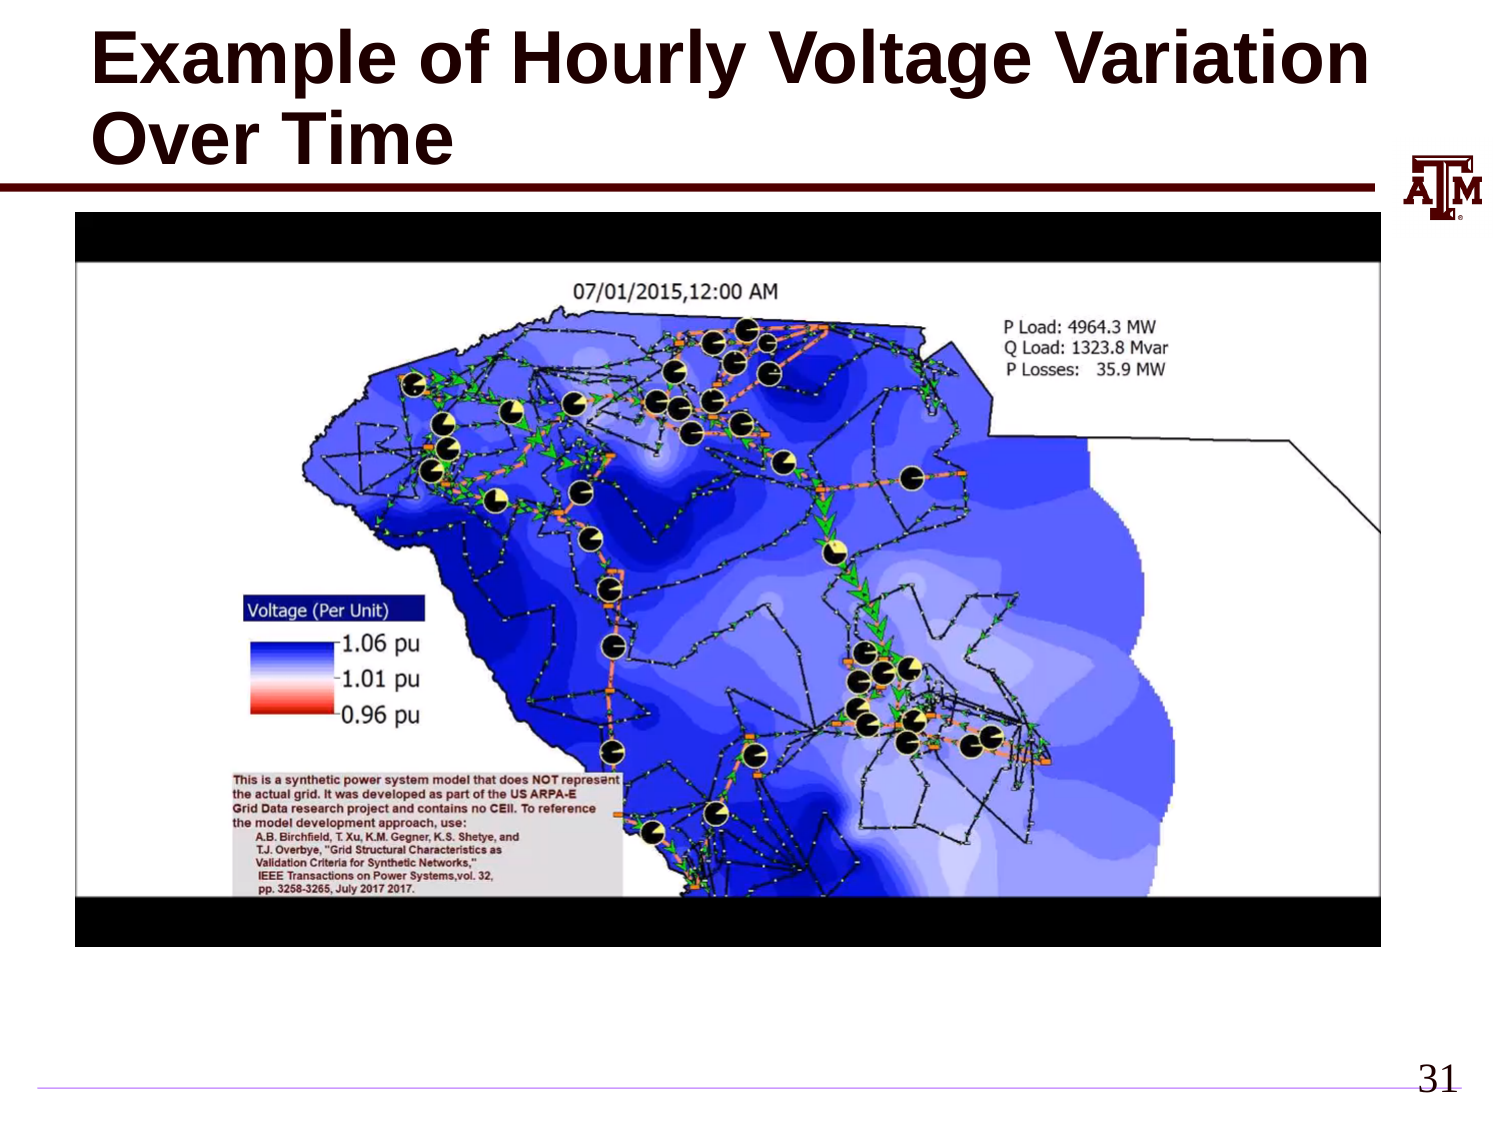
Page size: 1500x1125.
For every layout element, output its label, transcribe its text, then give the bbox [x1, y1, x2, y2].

picture [1392, 137, 1493, 238]
picture [74, 212, 1381, 947]
title Example of Hourly Voltage Variation Over Time [74, 12, 1388, 188]
